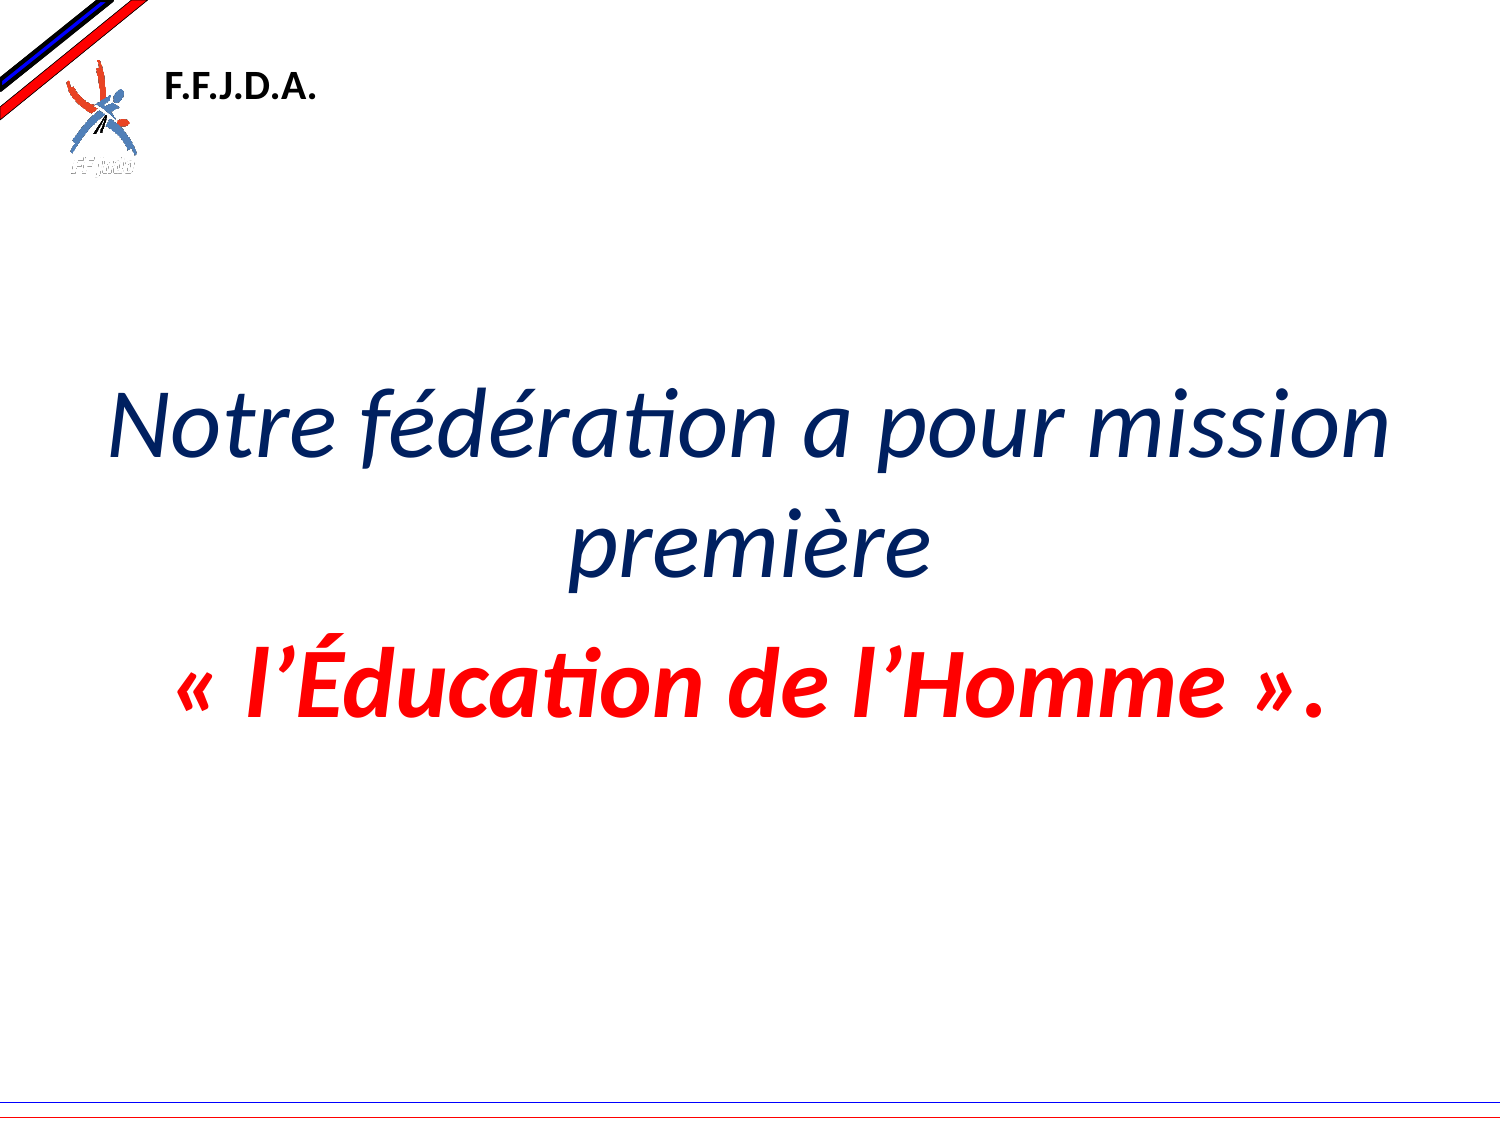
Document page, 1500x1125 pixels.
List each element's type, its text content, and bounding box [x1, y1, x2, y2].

picture [56, 51, 147, 189]
title F.F.J.D.A. [75, 45, 408, 121]
list Notre fédération a pour mission première « l’Éducation de l’Homme ». [75, 349, 1425, 1080]
